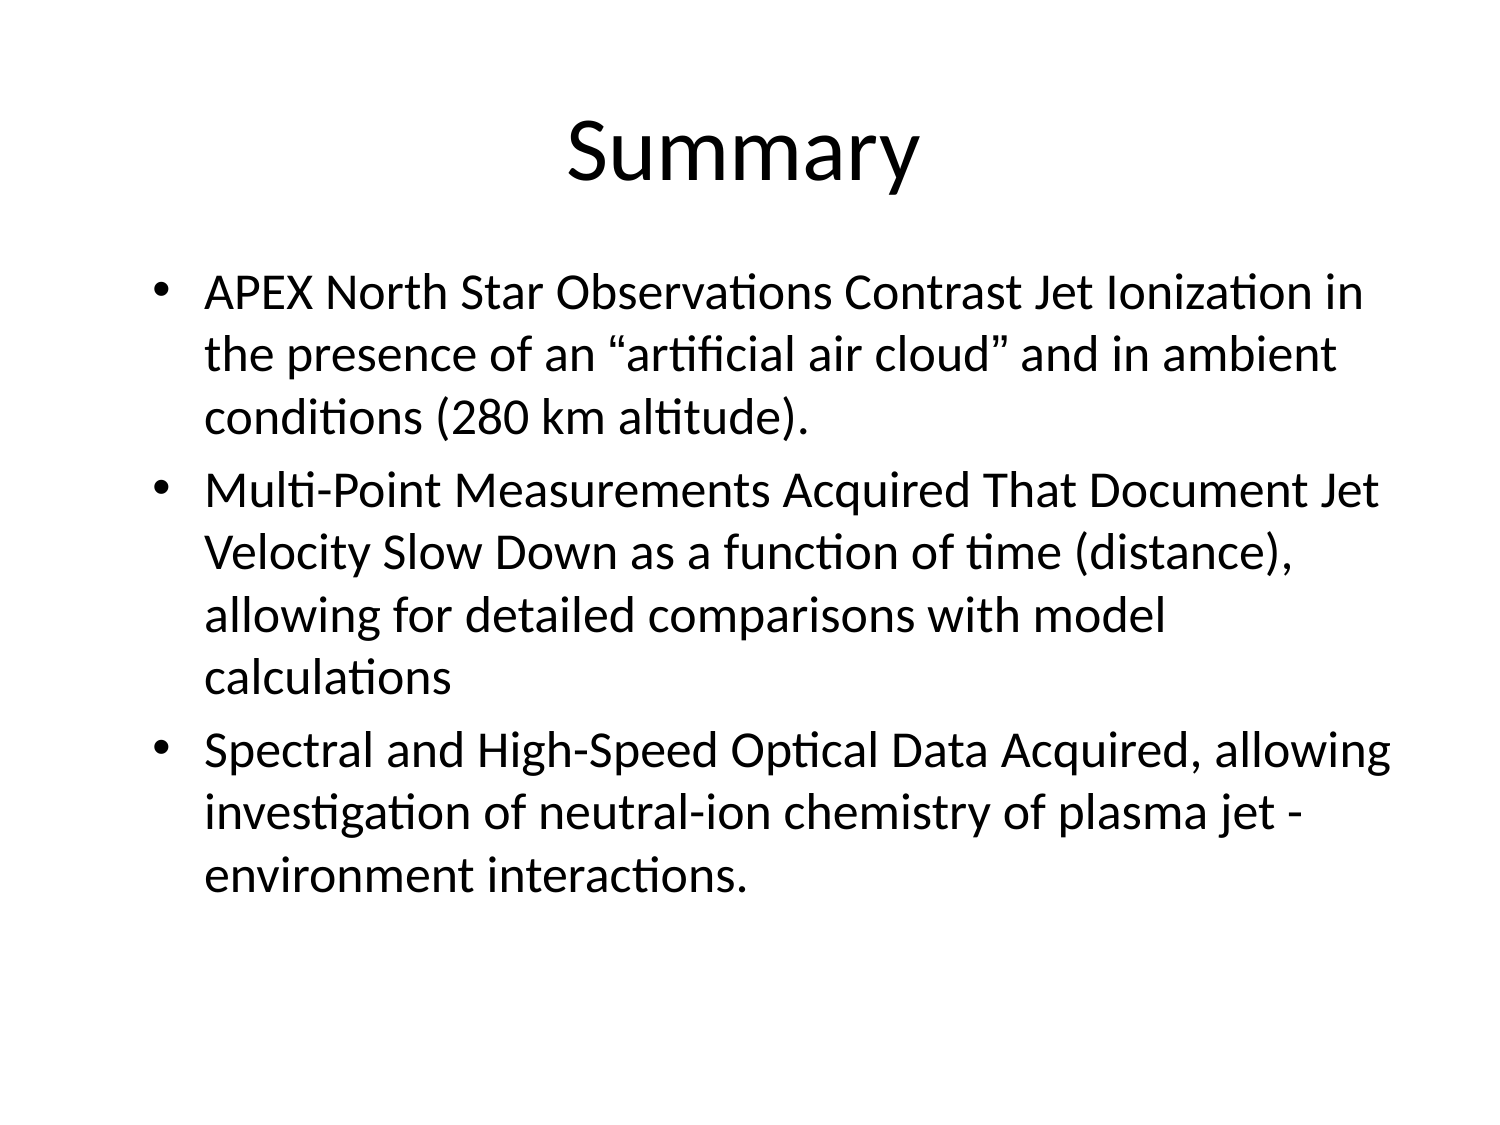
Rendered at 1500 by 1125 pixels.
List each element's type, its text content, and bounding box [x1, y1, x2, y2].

list APEX North Star Observations Contrast Jet Ionization in the presence of an “artificial air cloud” and in ambient conditions (280 km altitude). Multi-Point Measurements Acquired That Document Jet Velocity Slow Down as a function of time (distance), allowing for detailed comparisons with model calculations Spectral and High-Speed Optical Data Acquired, allowing investigation of neutral-ion chemistry of plasma jet - environment interactions. [137, 249, 1413, 925]
title Summary [150, 50, 1338, 238]
